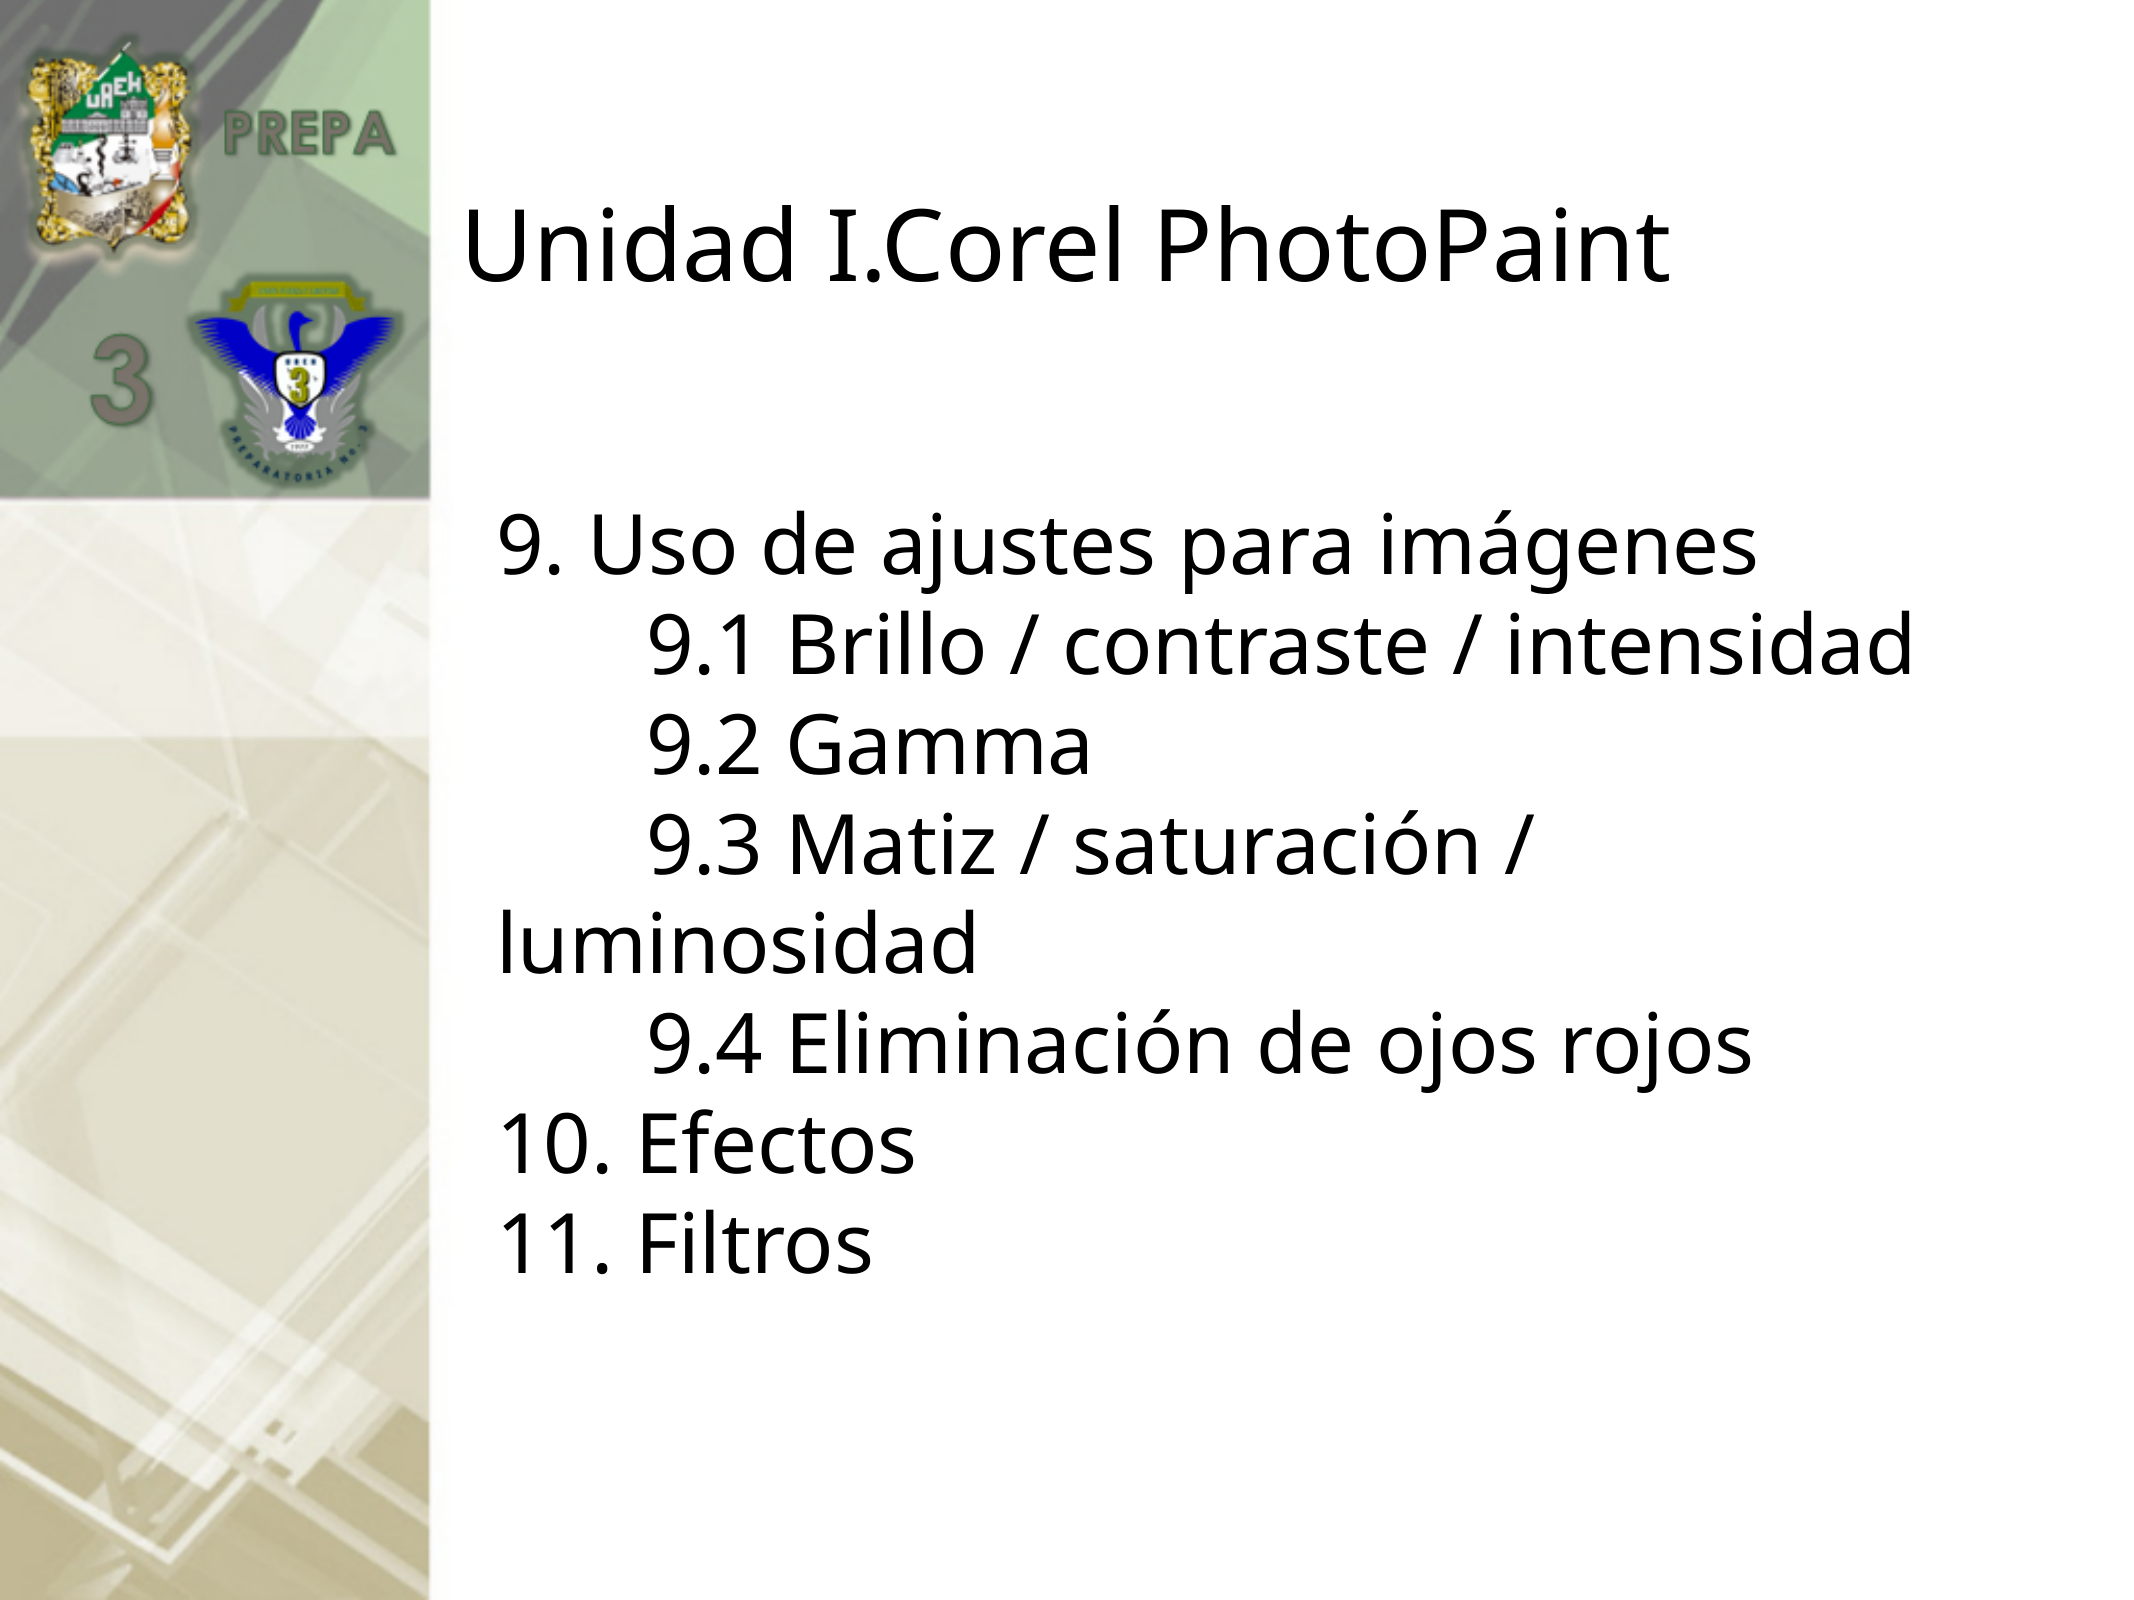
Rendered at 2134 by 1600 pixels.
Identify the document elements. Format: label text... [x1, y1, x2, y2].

picture [0, 0, 2134, 1600]
title Unidad I.Corel PhotoPaint [208, 41, 1925, 442]
list 9. Uso de ajustes para imágenes 9.1 Brillo / contraste / intensidad 9.2 Gamma 9.3 Matiz / saturación / luminosidad 9.4 Eliminación de ojos rojos 10. Efectos 11. Filtros [487, 303, 1965, 1478]
